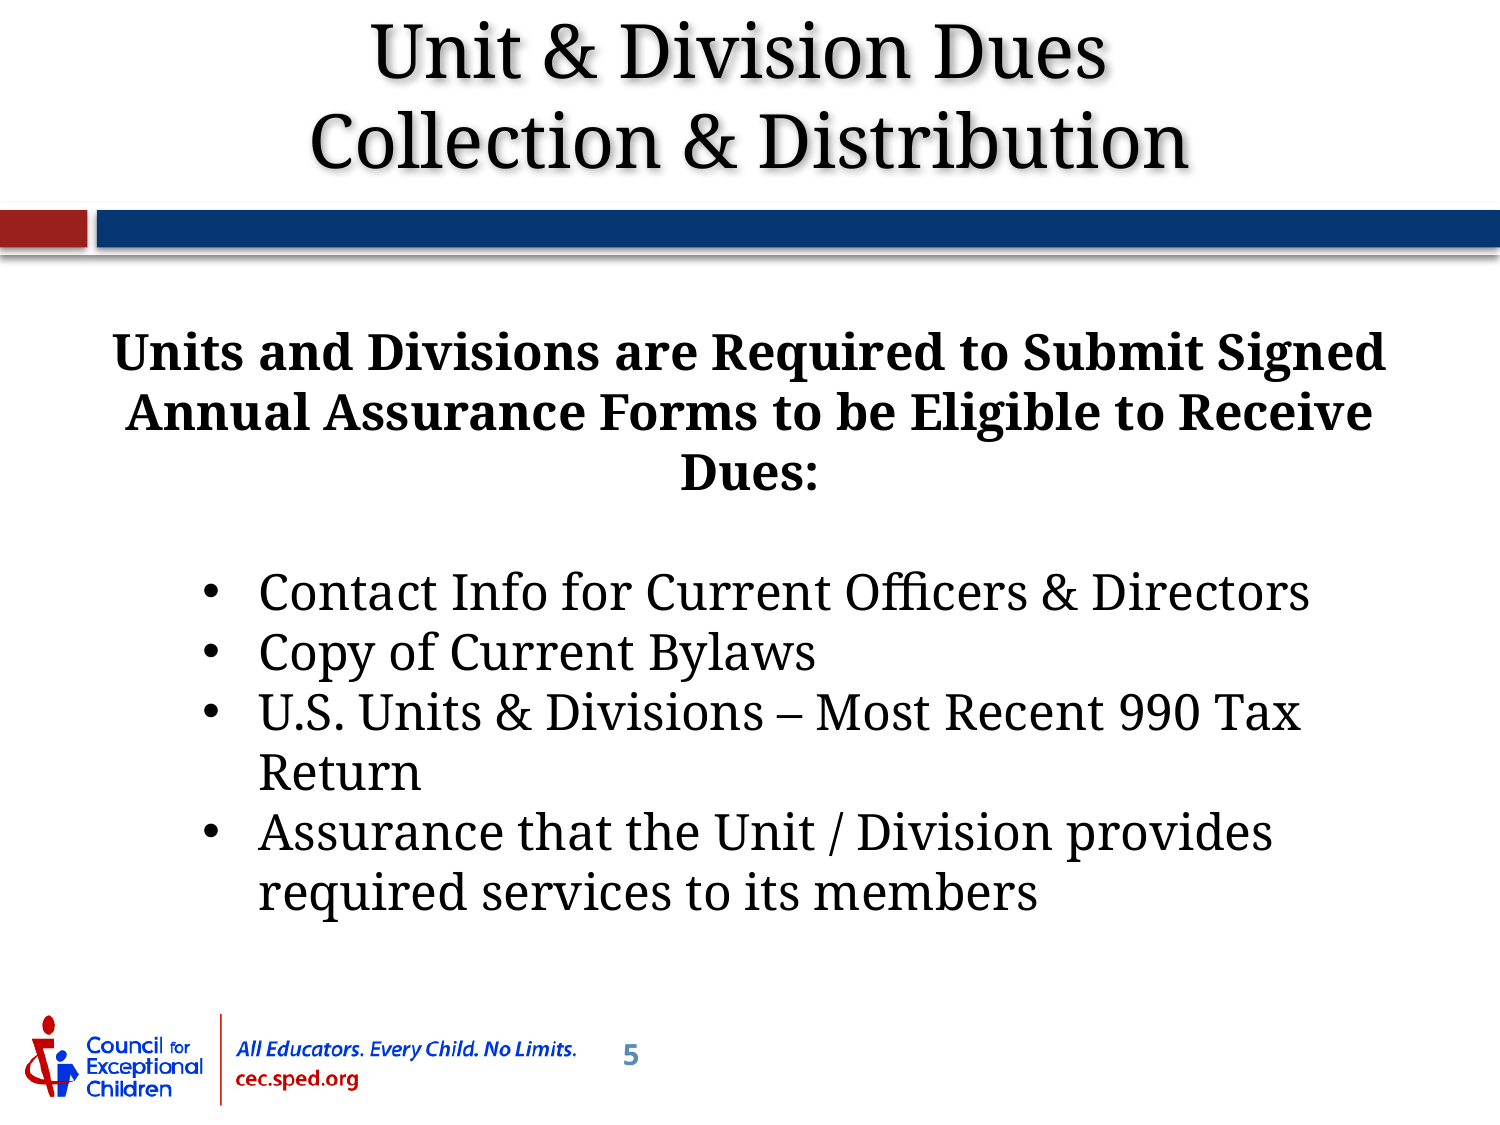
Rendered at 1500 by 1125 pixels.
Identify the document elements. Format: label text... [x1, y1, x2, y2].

picture [0, 255, 1500, 1125]
text_box Units and Divisions are Required to Submit Signed Annual Assurance Forms to be Eligible to Receive Dues: Contact Info for Current Officers & Directors Copy of Current Bylaws U.S. Units & Divisions – Most Recent 990 Tax Return Assurance that the Unit / Division provides required services to its members [37, 312, 1463, 988]
picture [0, 0, 1500, 202]
text_box Unit & Division Dues Collection & Distribution [107, 0, 1393, 188]
slide_number 5 [587, 1025, 675, 1088]
